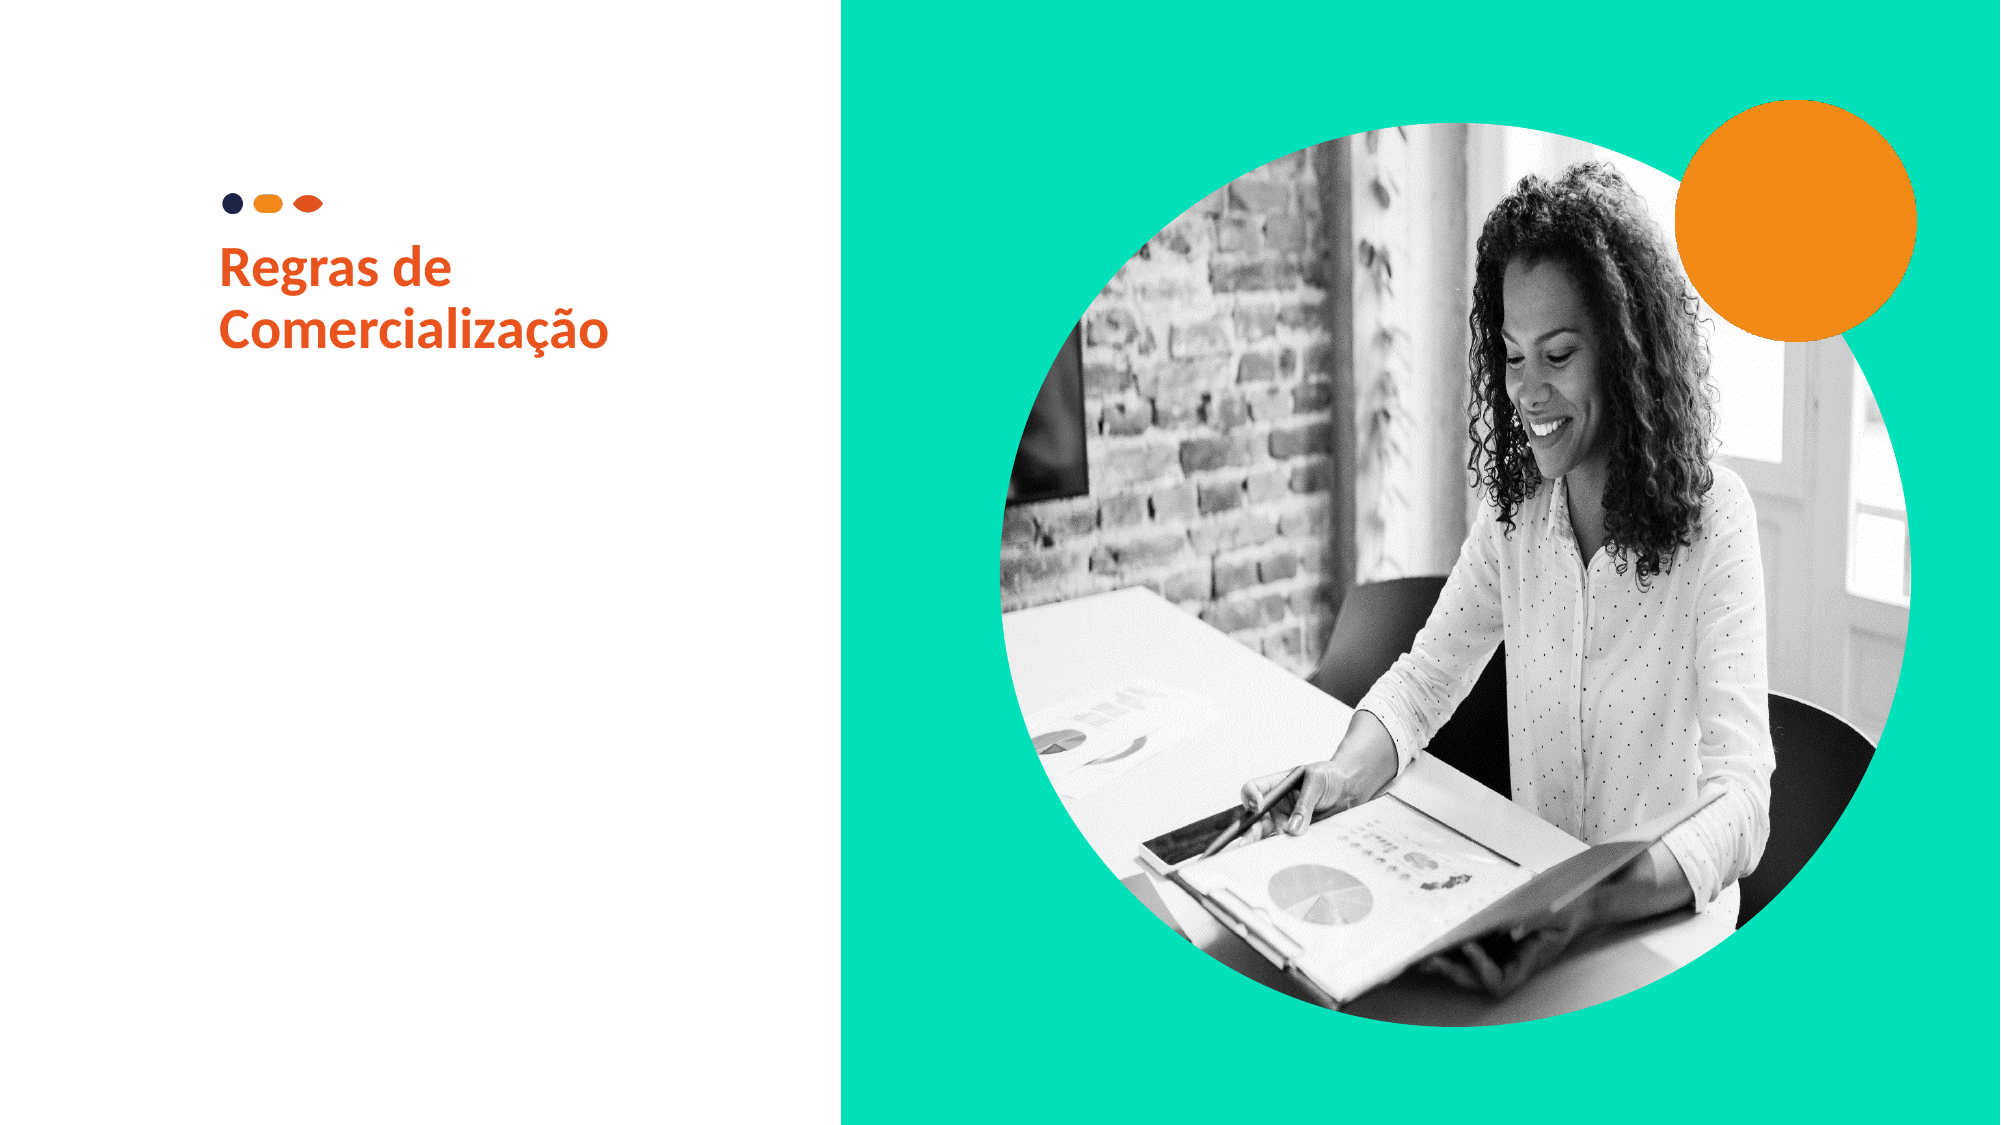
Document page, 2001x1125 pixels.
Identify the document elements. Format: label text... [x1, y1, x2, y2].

picture [221, 192, 324, 214]
text_box Regras de Comercialização [204, 228, 863, 325]
picture [999, 85, 1939, 1028]
text_box [841, 0, 2000, 1125]
text_box [0, 0, 841, 1125]
